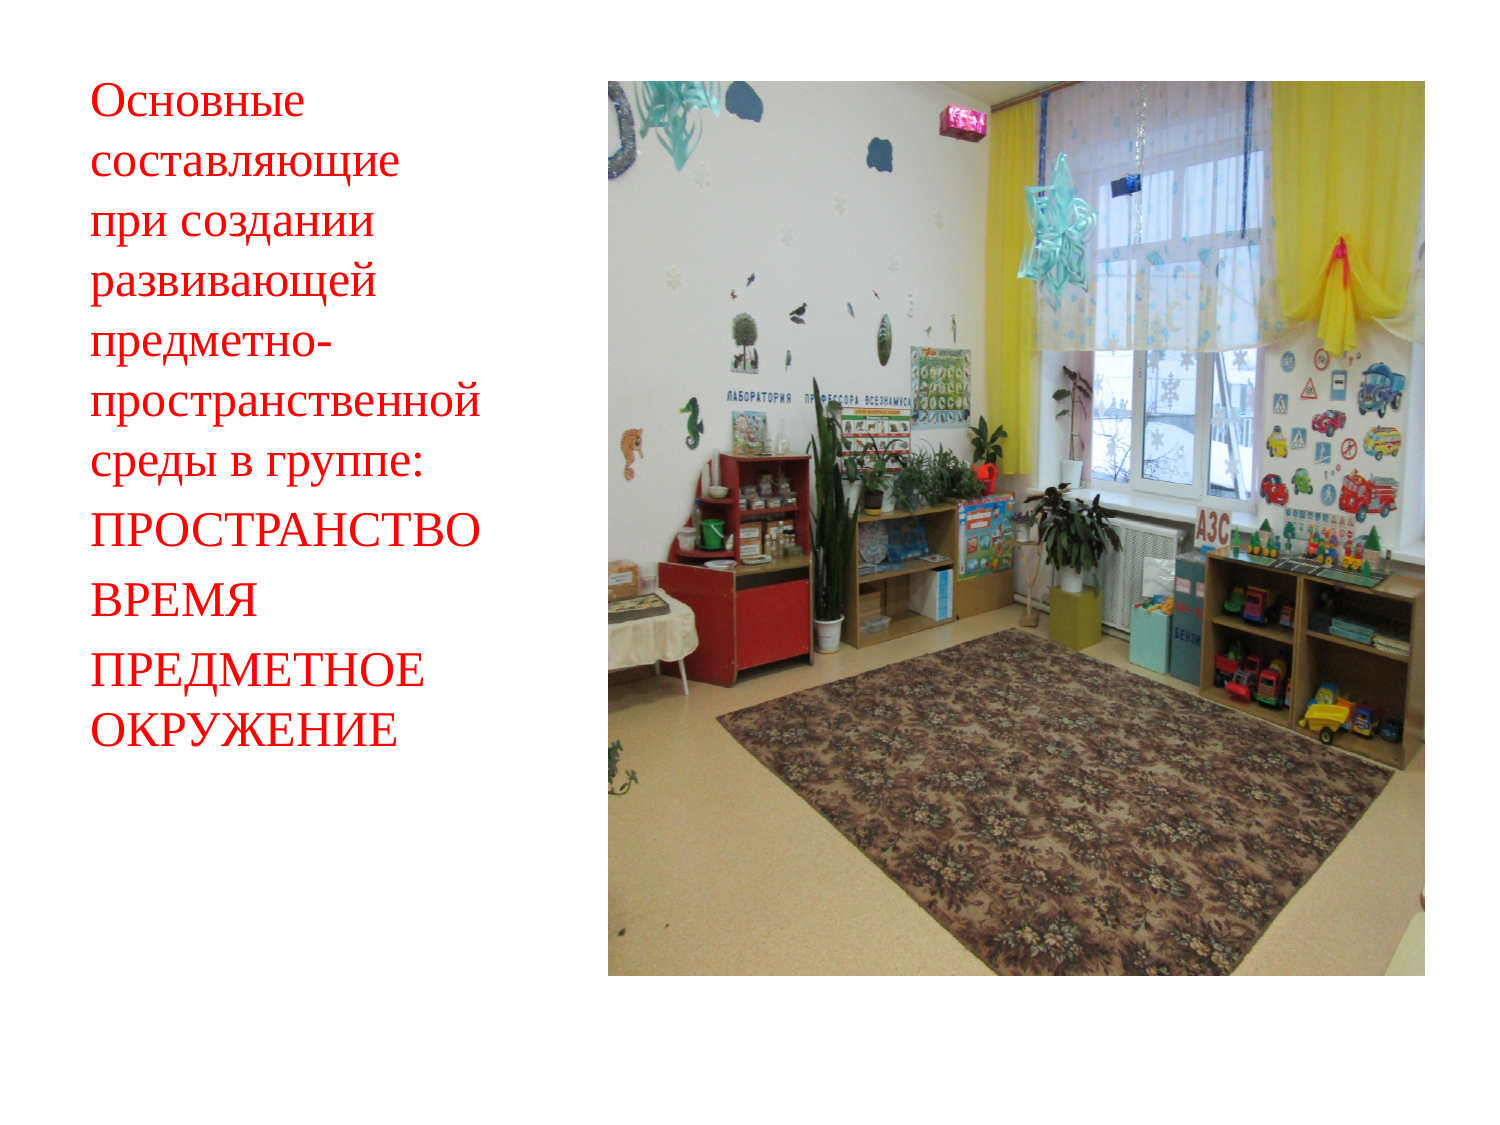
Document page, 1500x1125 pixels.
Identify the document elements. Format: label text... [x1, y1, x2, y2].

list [607, 81, 1426, 977]
list Основные составляющие при создании развивающей предметно-пространственной среды в группе: ПРОСТРАНСТВО ВРЕМЯ ПРЕДМЕТНОЕ ОКРУЖЕНИЕ [75, 58, 569, 1005]
